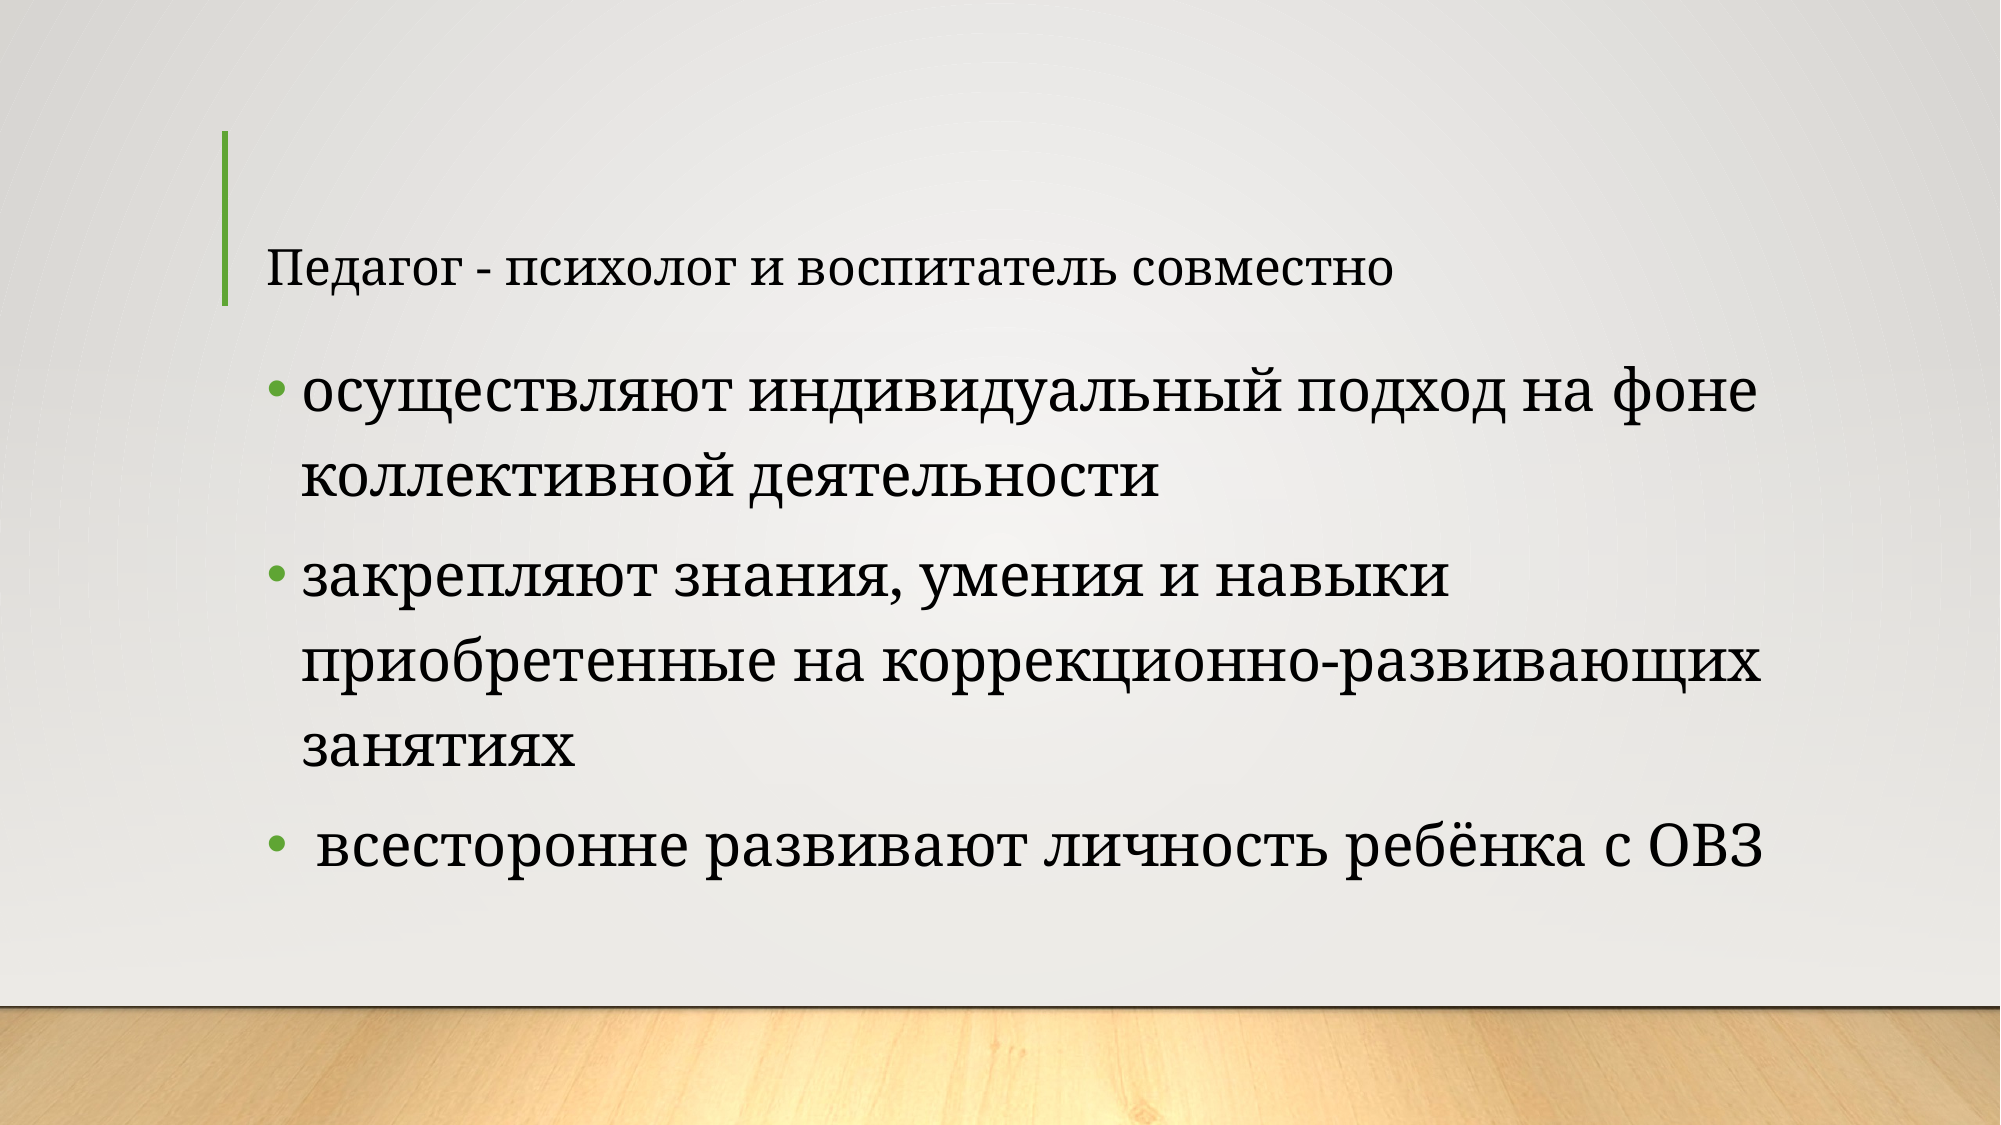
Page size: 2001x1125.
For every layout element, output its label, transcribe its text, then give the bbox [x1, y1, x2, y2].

title Педагог - психолог и воспитатель совместно [251, 131, 1814, 305]
picture [0, 1006, 2000, 1125]
list осуществляют индивидуальный подход на фоне коллективной деятельности закрепляют знания, умения и навыки приобретенные на коррекционно-развивающих занятиях всесторонне развивают личность ребёнка с ОВЗ [251, 330, 1814, 897]
